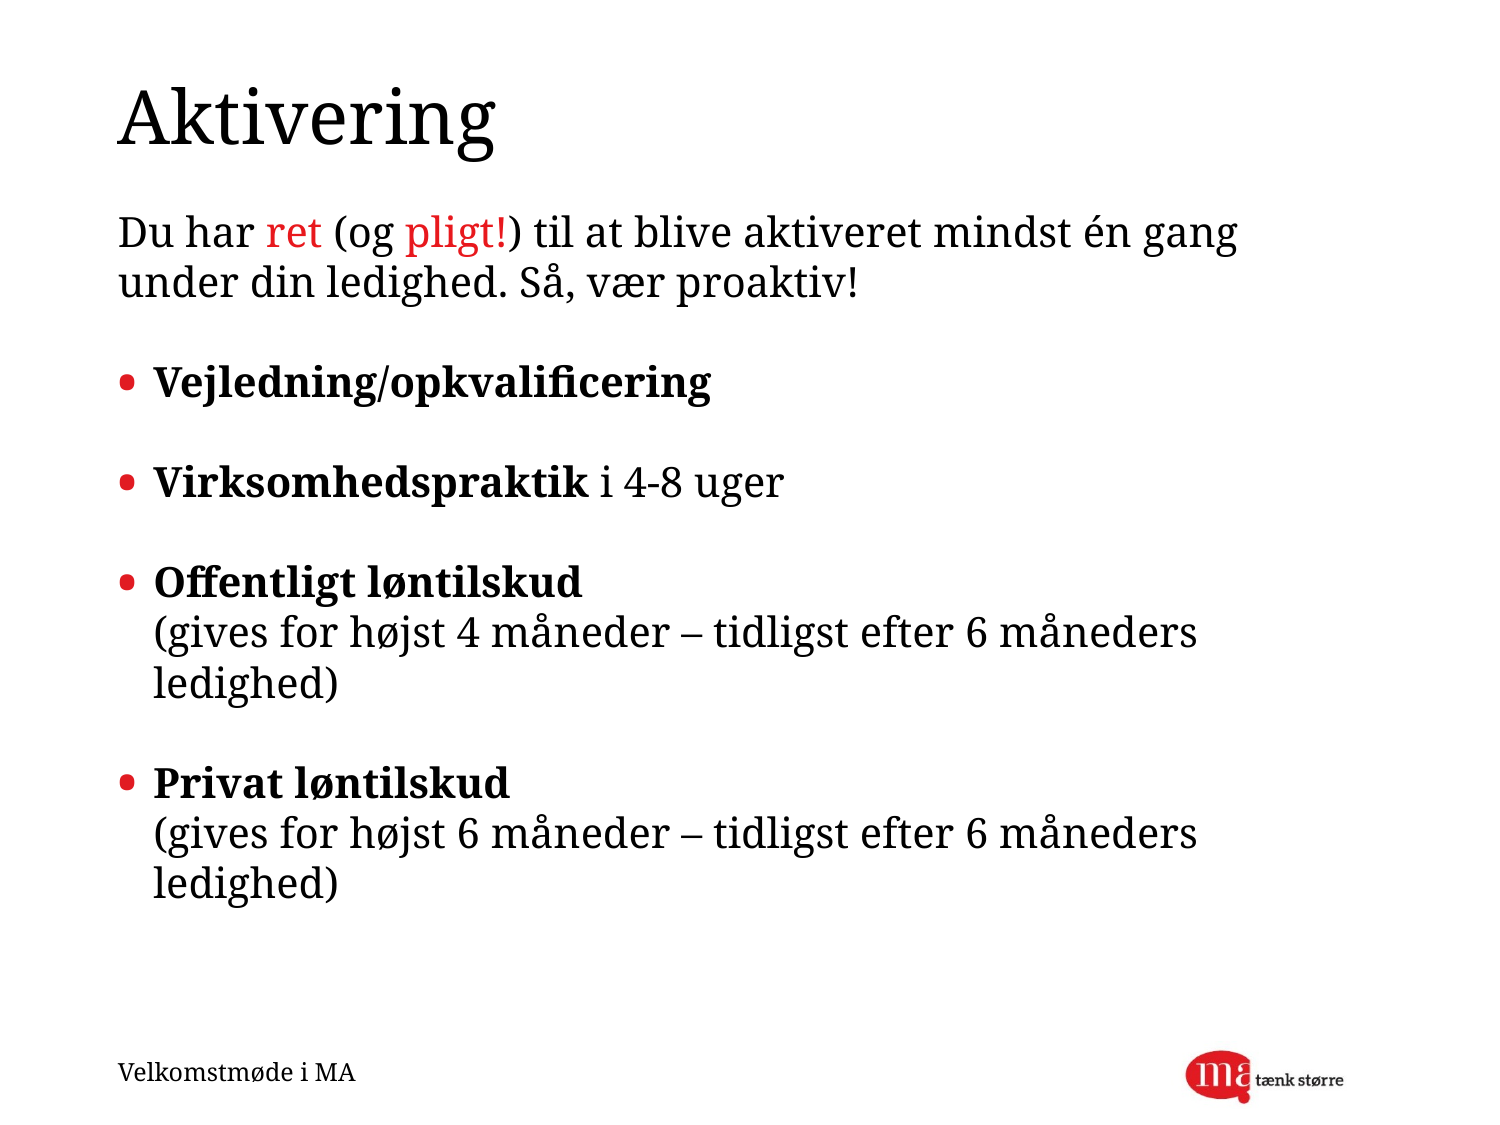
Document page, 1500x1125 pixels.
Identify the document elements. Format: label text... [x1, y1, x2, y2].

list Du har ret (og pligt!) til at blive aktiveret mindst én gang under din ledighed. Så, vær proaktiv! Vejledning/opkvalificering Virksomhedspraktik i 4-8 uger Offentligt løntilskud (gives for højst 4 måneder – tidligst efter 6 måneders ledighed) Privat løntilskud (gives for højst 6 måneder – tidligst efter 6 måneders ledighed) [103, 198, 1320, 794]
picture [1171, 1041, 1355, 1109]
title Aktivering [103, 72, 1397, 164]
list Velkomstmøde i MA [103, 1053, 706, 1098]
